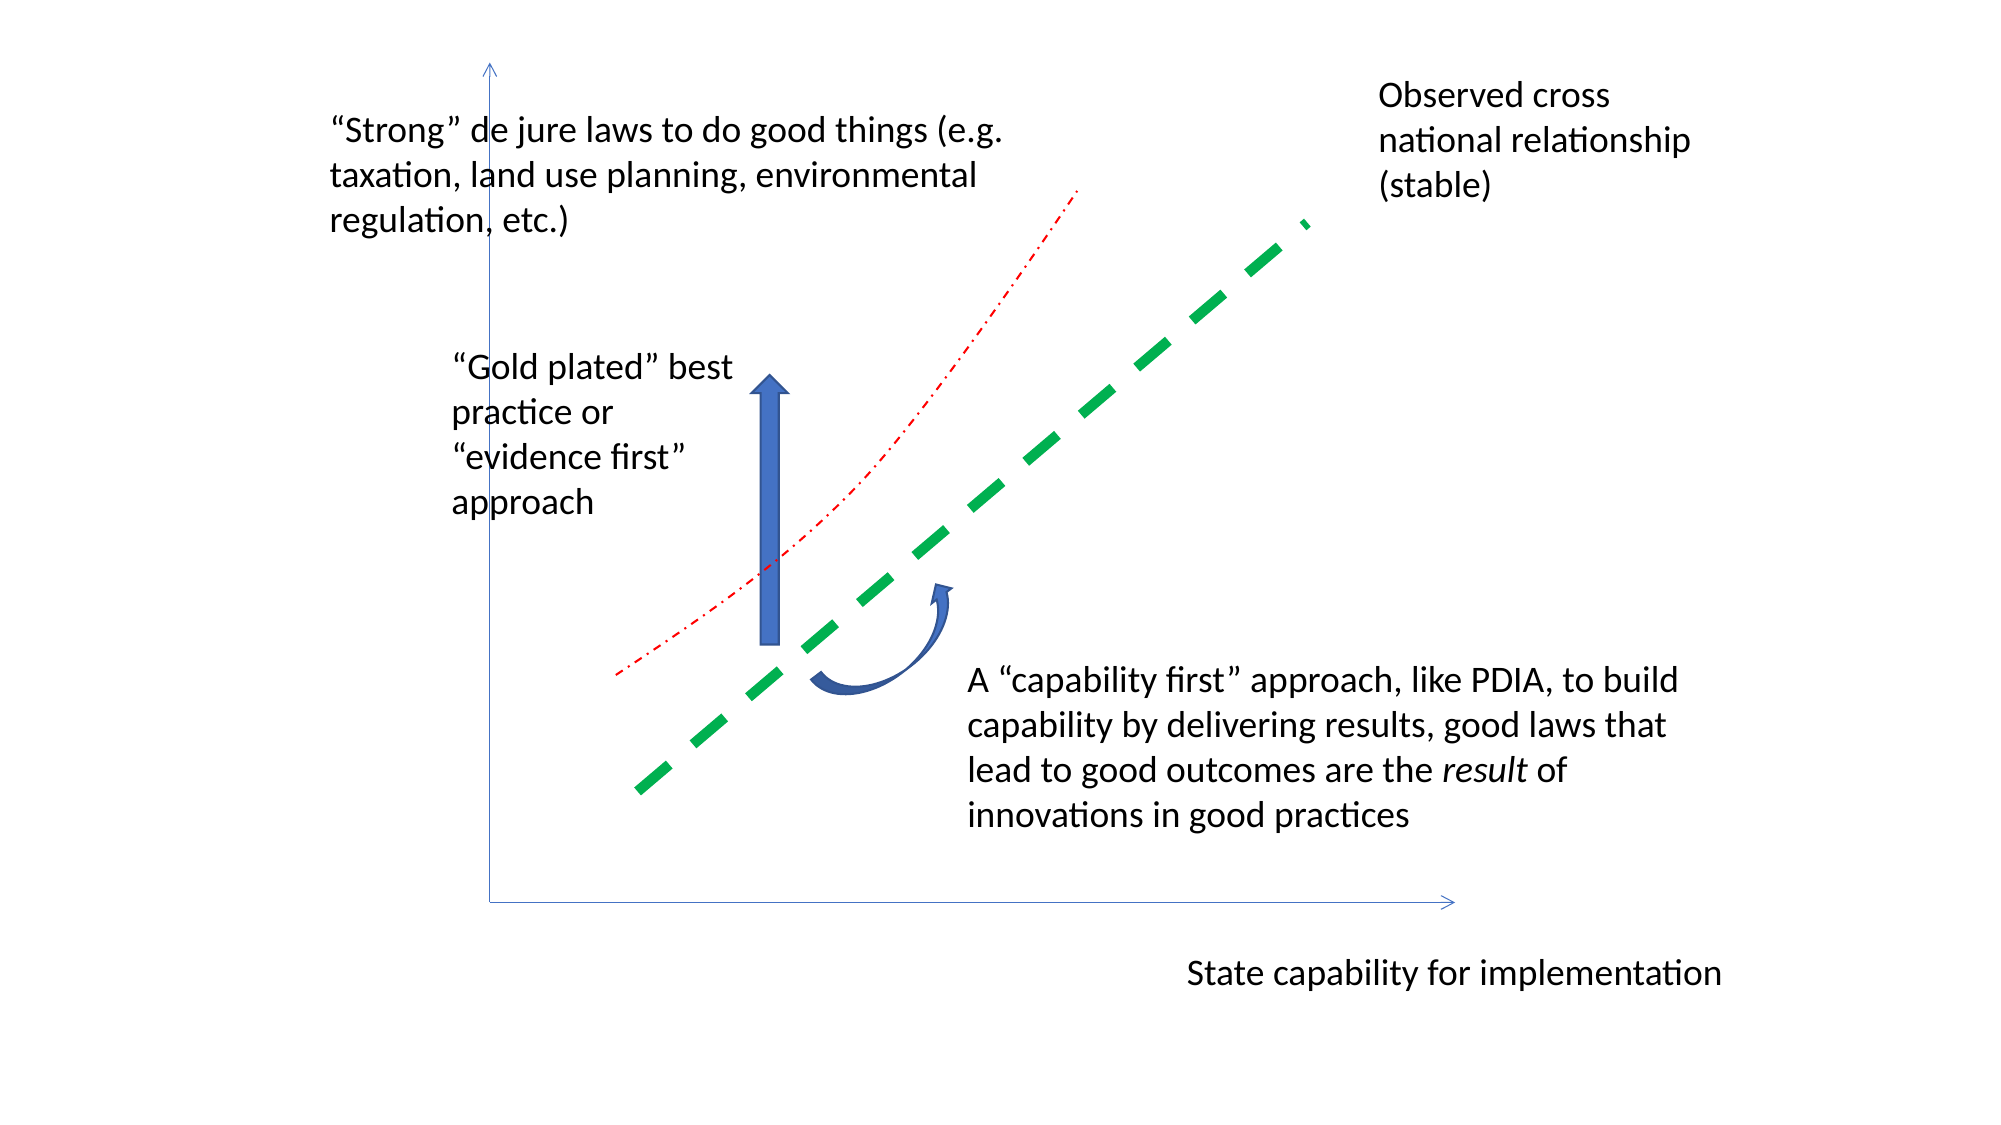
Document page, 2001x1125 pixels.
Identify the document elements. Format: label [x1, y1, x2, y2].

text_box [314, 62, 1742, 1002]
